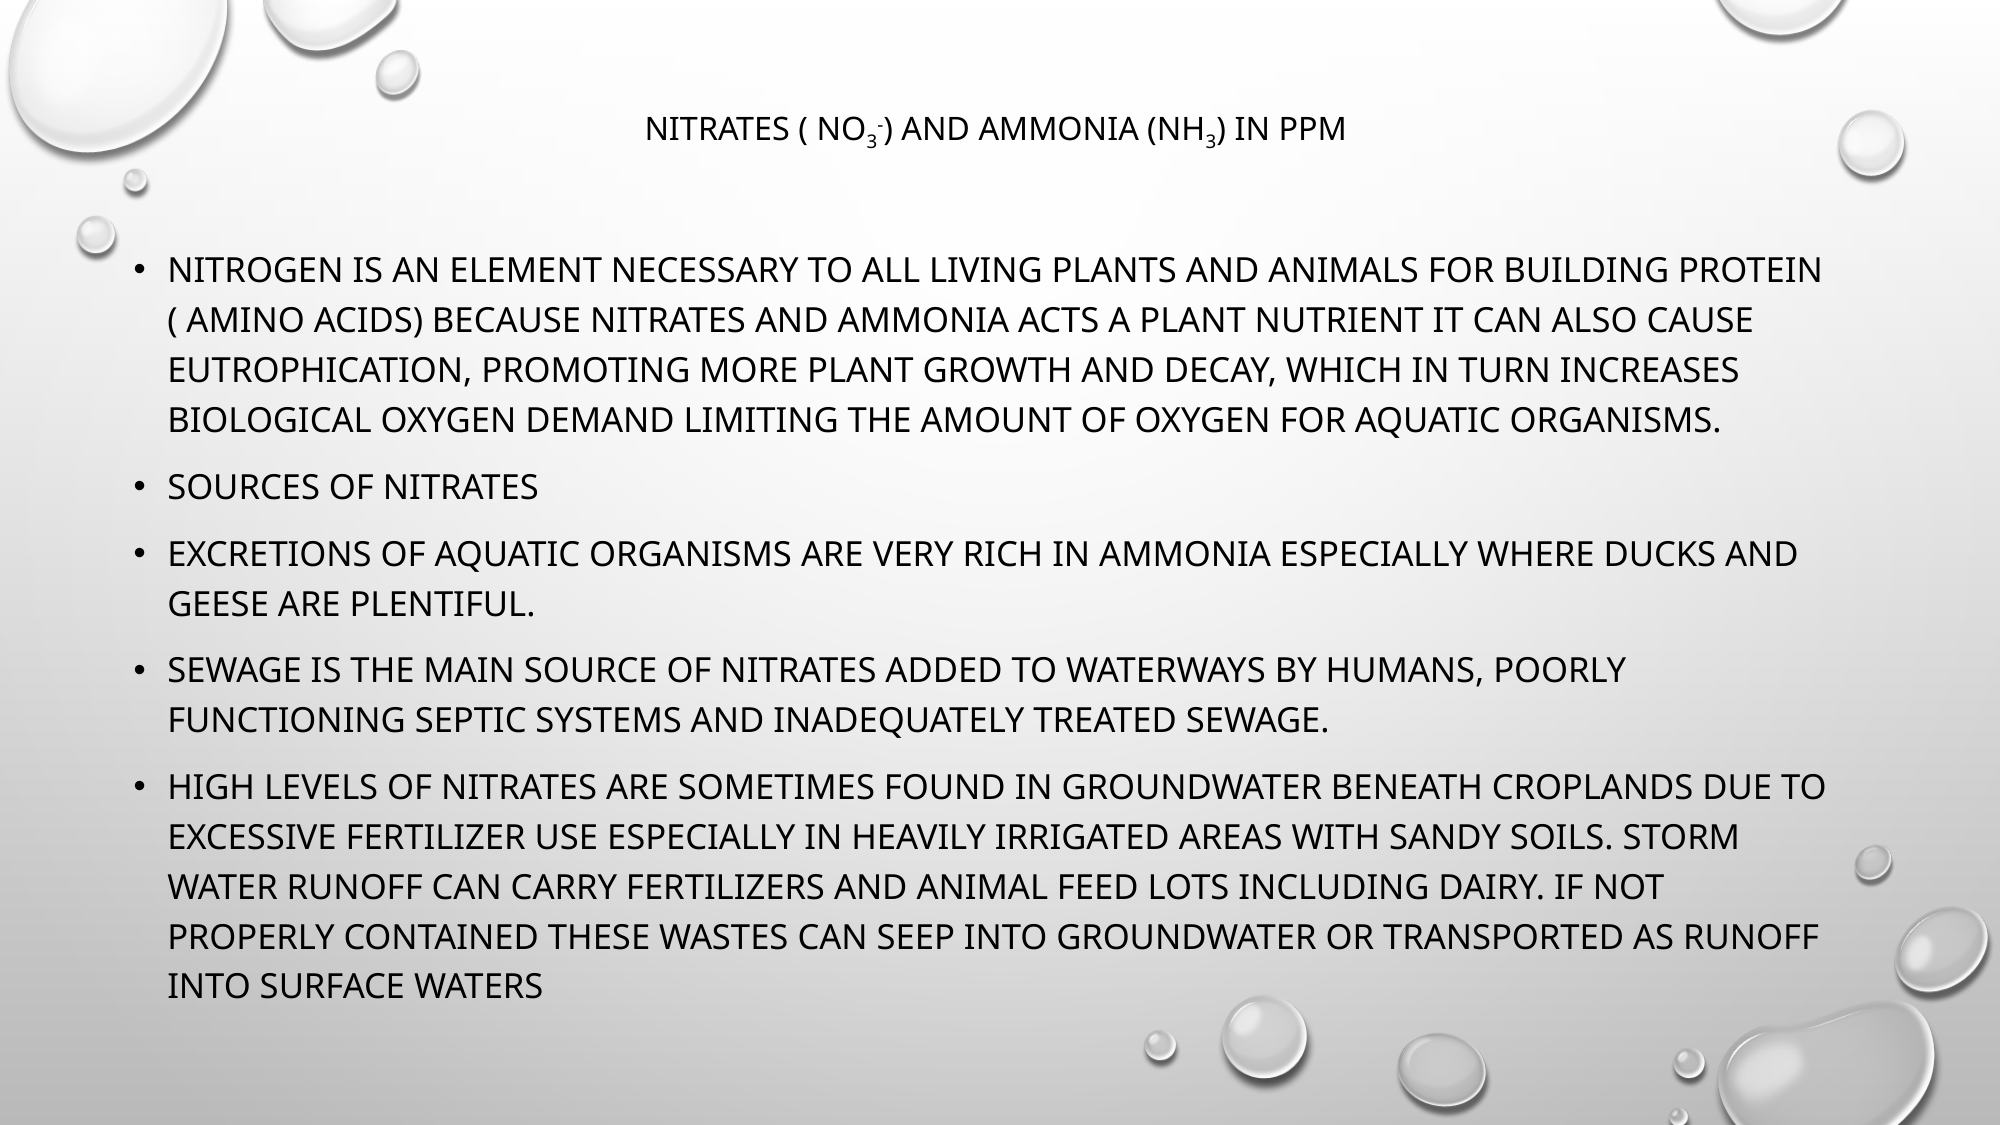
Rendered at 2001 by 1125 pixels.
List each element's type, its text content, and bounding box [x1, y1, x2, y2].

list Nitrogen is an element necessary to all living plants and animals for building protein ( amino acids) Because Nitrates and ammonia acts a plant nutrient it can also cause eutrophication, promoting more plant growth and decay, which in turn increases biological oxygen demand limiting the amount of oxygen for aquatic organisms. Sources of nitrates Excretions of aquatic organisms are very rich in ammonia especially where ducks and geese are plentiful. Sewage is the main source of nitrates added to waterways by humans, poorly functioning septic systems and inadequately treated sewage. High levels of nitrates are sometimes found in groundwater beneath croplands due to excessive fertilizer use especially in heavily irrigated areas with sandy soils. Storm water runoff can carry fertilizers and animal feed lots including dairy. If not properly contained these wastes can seep into groundwater or transported as runoff into surface waters [118, 232, 1851, 1060]
picture [0, 0, 2000, 1125]
title Nitrates ( NO3-) and Ammonia (NH3) in ppm [149, 101, 1851, 157]
